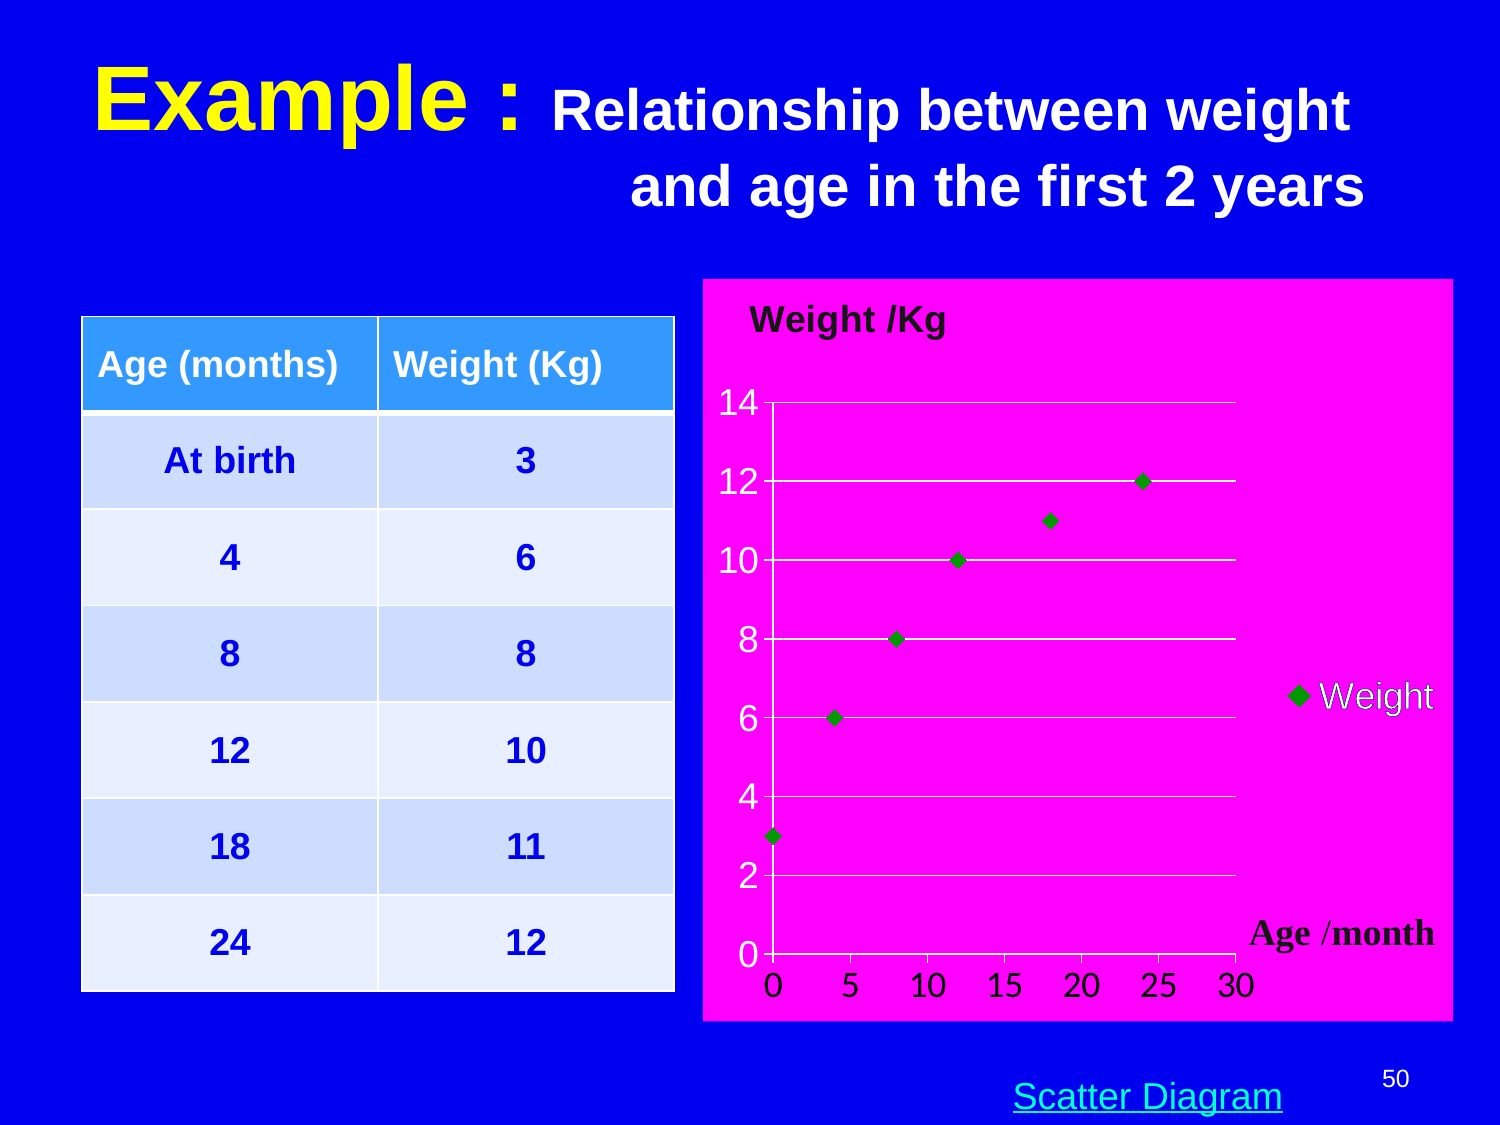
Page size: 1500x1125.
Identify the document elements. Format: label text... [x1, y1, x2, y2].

table_cell At birth [83, 416, 377, 508]
text_box Scatter Diagram [998, 1064, 1317, 1125]
table_cell 6 [379, 510, 673, 605]
table_header Age (months) [83, 317, 377, 410]
table_cell 11 [379, 799, 673, 894]
table_header Weight (Kg) [379, 317, 673, 410]
table_cell 24 [83, 896, 377, 990]
table_cell 8 [83, 606, 377, 701]
chart [702, 278, 1454, 1022]
table_cell 12 [379, 896, 673, 990]
table_cell 12 [83, 703, 377, 797]
table_cell 4 [83, 510, 377, 605]
title Example : Relationship between weight and age in the first 2 years [46, 34, 1398, 223]
table_cell 3 [379, 416, 673, 508]
table_cell 18 [83, 799, 377, 894]
table_cell 8 [379, 606, 673, 701]
slide_number 50 [1074, 1029, 1426, 1101]
table_cell 10 [379, 703, 673, 797]
